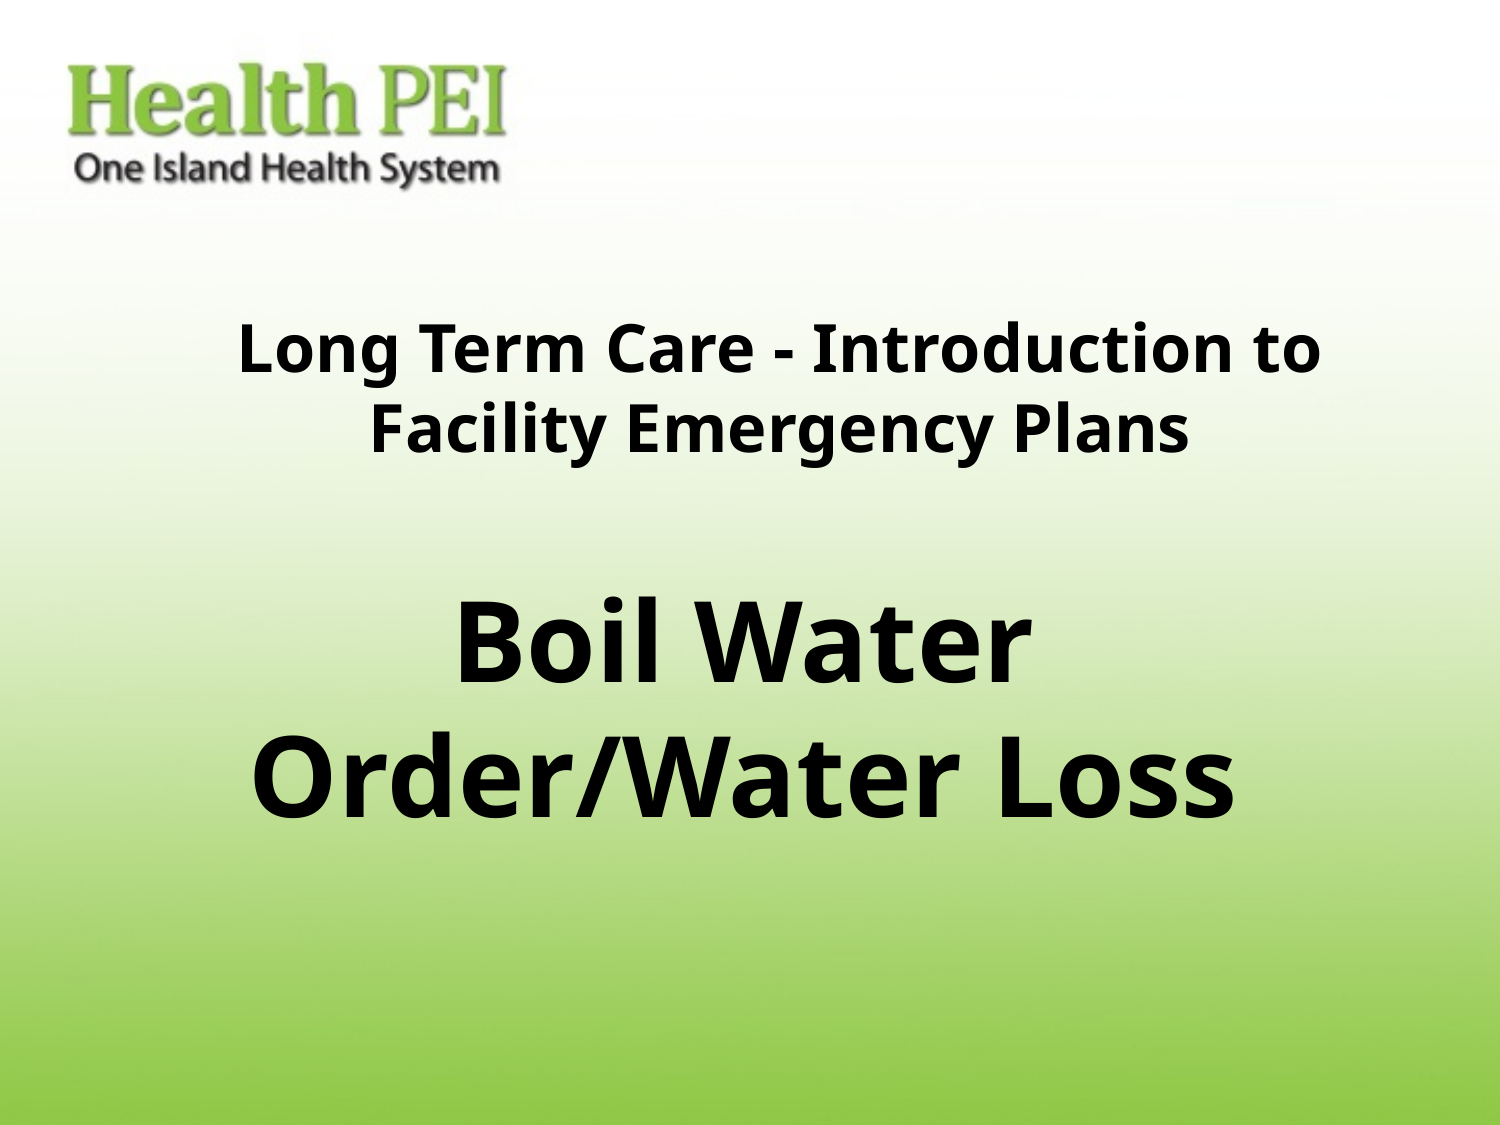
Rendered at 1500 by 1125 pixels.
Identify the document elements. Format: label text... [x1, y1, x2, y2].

title Long Term Care - Introduction to Facility Emergency Plans [103, 262, 1457, 509]
subtitle Boil Water Order/Water Loss [218, 561, 1269, 850]
picture [0, 0, 1500, 1125]
